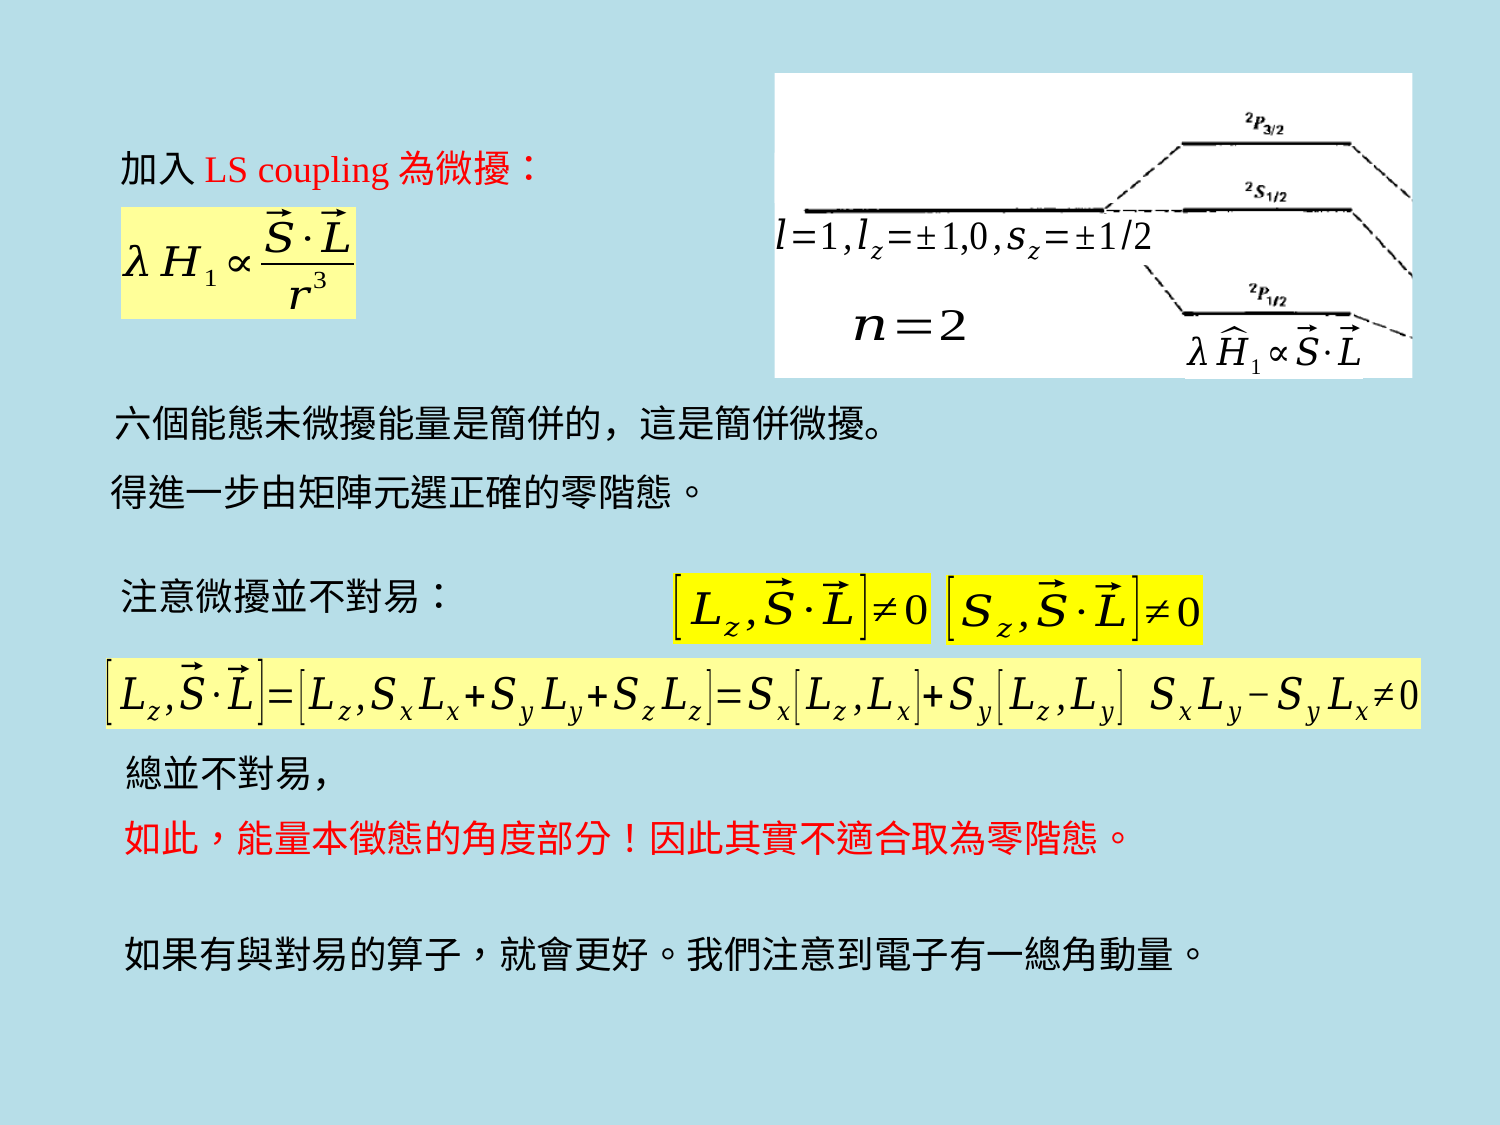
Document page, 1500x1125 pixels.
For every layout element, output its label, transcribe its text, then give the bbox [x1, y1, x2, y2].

text_box 加入LS coupling為微擾： [105, 138, 674, 198]
text_box 得進一步由矩陣元選正確的零階態。 [95, 462, 846, 522]
picture [774, 73, 1413, 378]
